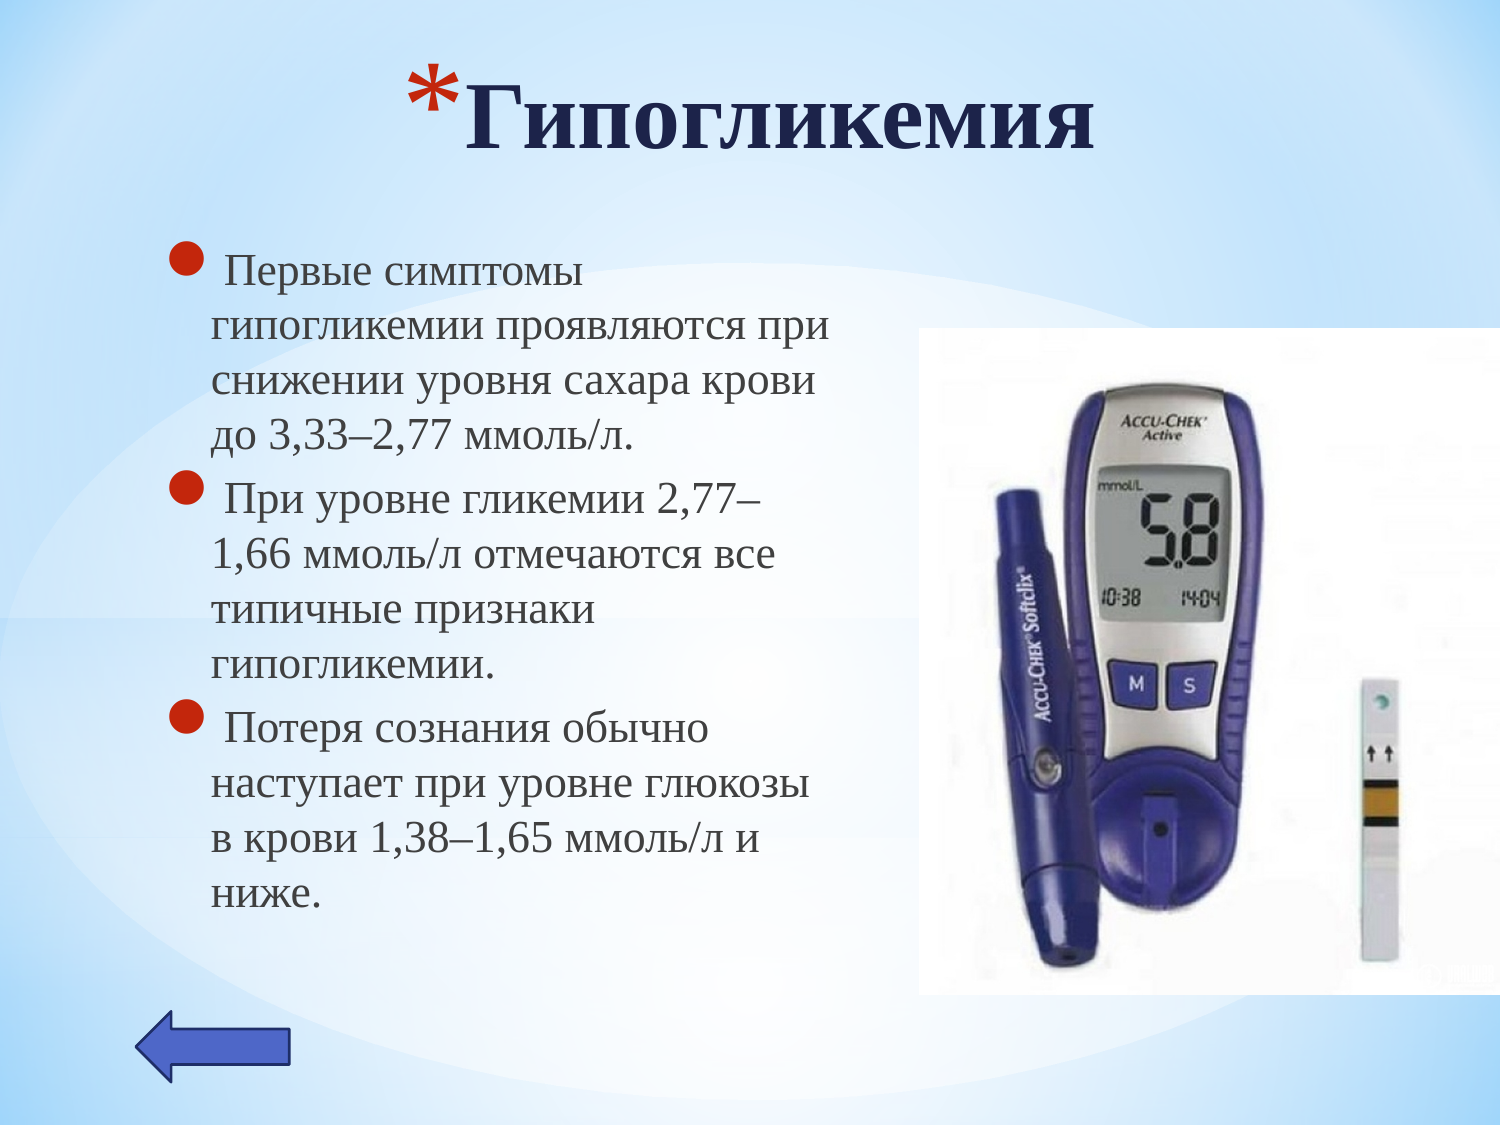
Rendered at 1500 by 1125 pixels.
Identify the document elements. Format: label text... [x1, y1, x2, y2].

title Гипогликемия [75, 45, 1425, 233]
text_box [134, 1010, 291, 1084]
list Первые симптомы гипогликемии проявляются при снижении уровня сахара крови до 3,33–2,77 ммоль/л. При уровне гликемии 2,77–1,66 ммоль/л отмечаются все типичные признаки гипогликемии. Потеря сознания обычно наступает при уровне глюкозы в крови 1,38–1,65 ммоль/л и ниже. [135, 231, 856, 1022]
picture [919, 327, 1500, 995]
